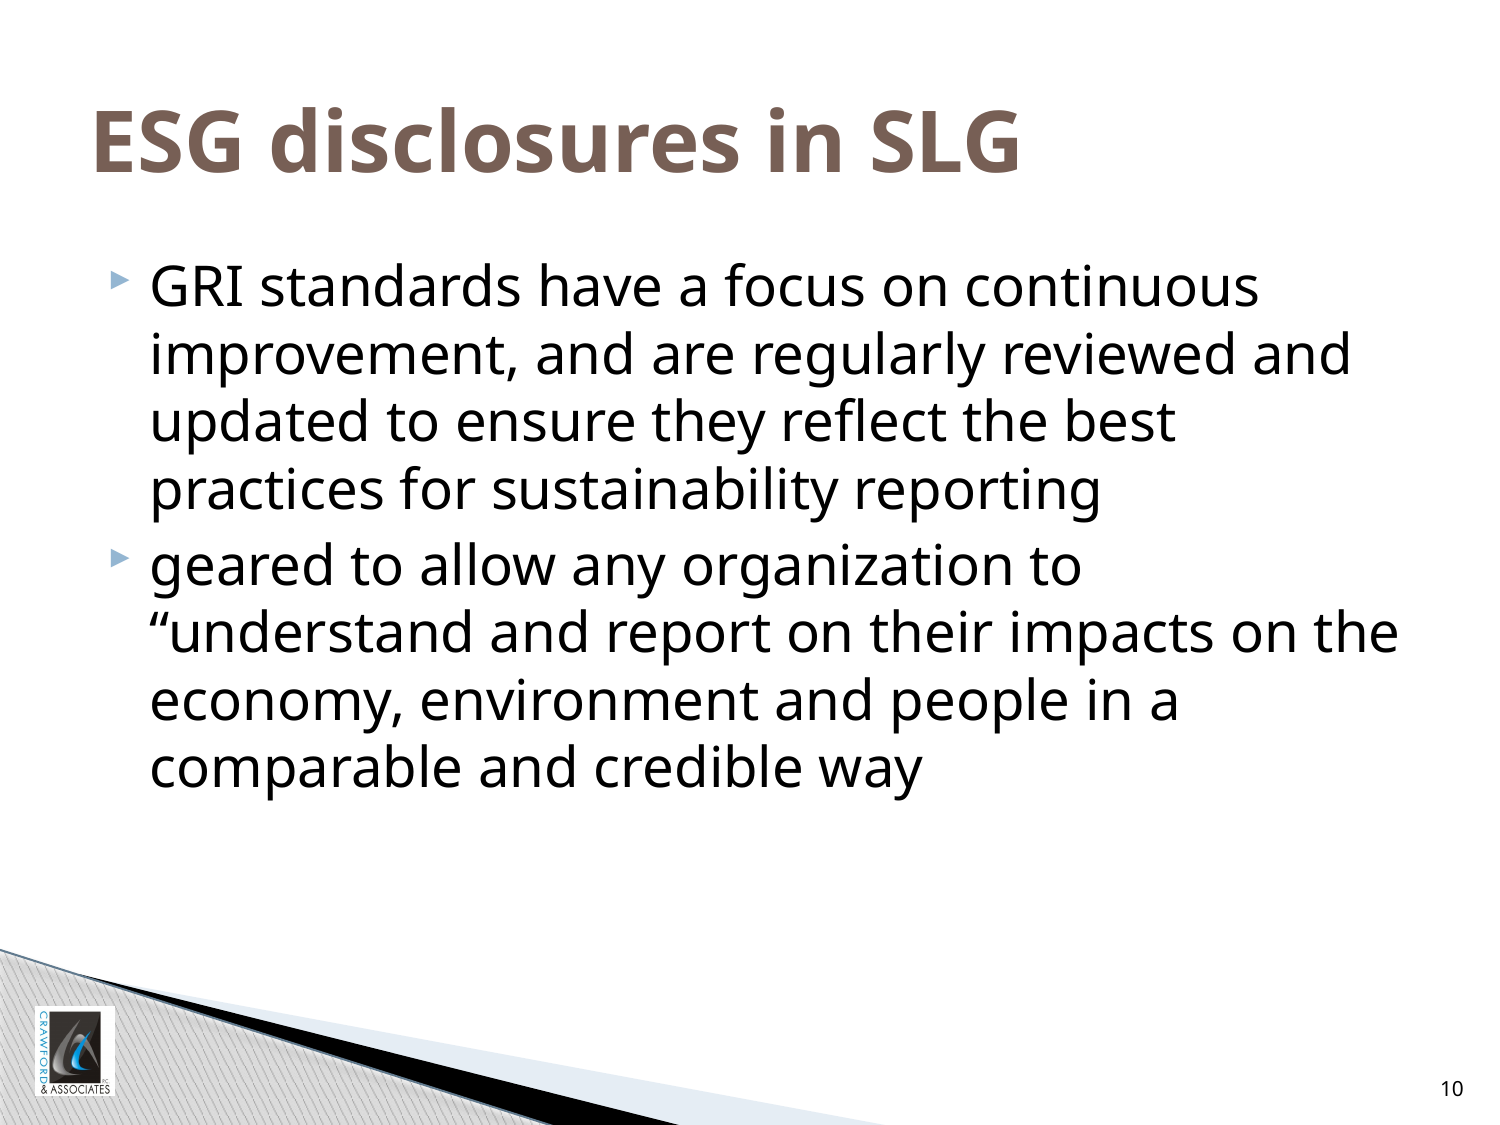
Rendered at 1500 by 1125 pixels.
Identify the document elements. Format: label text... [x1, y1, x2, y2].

slide_number 10 [1418, 1051, 1479, 1112]
list GRI standards have a focus on continuous improvement, and are regularly reviewed and updated to ensure they reflect the best practices for sustainability reporting geared to allow any organization to “understand and report on their impacts on the economy, environment and people in a comparable and credible way [75, 243, 1425, 986]
title ESG disclosures in SLG [75, 45, 1425, 233]
picture [35, 1006, 115, 1096]
